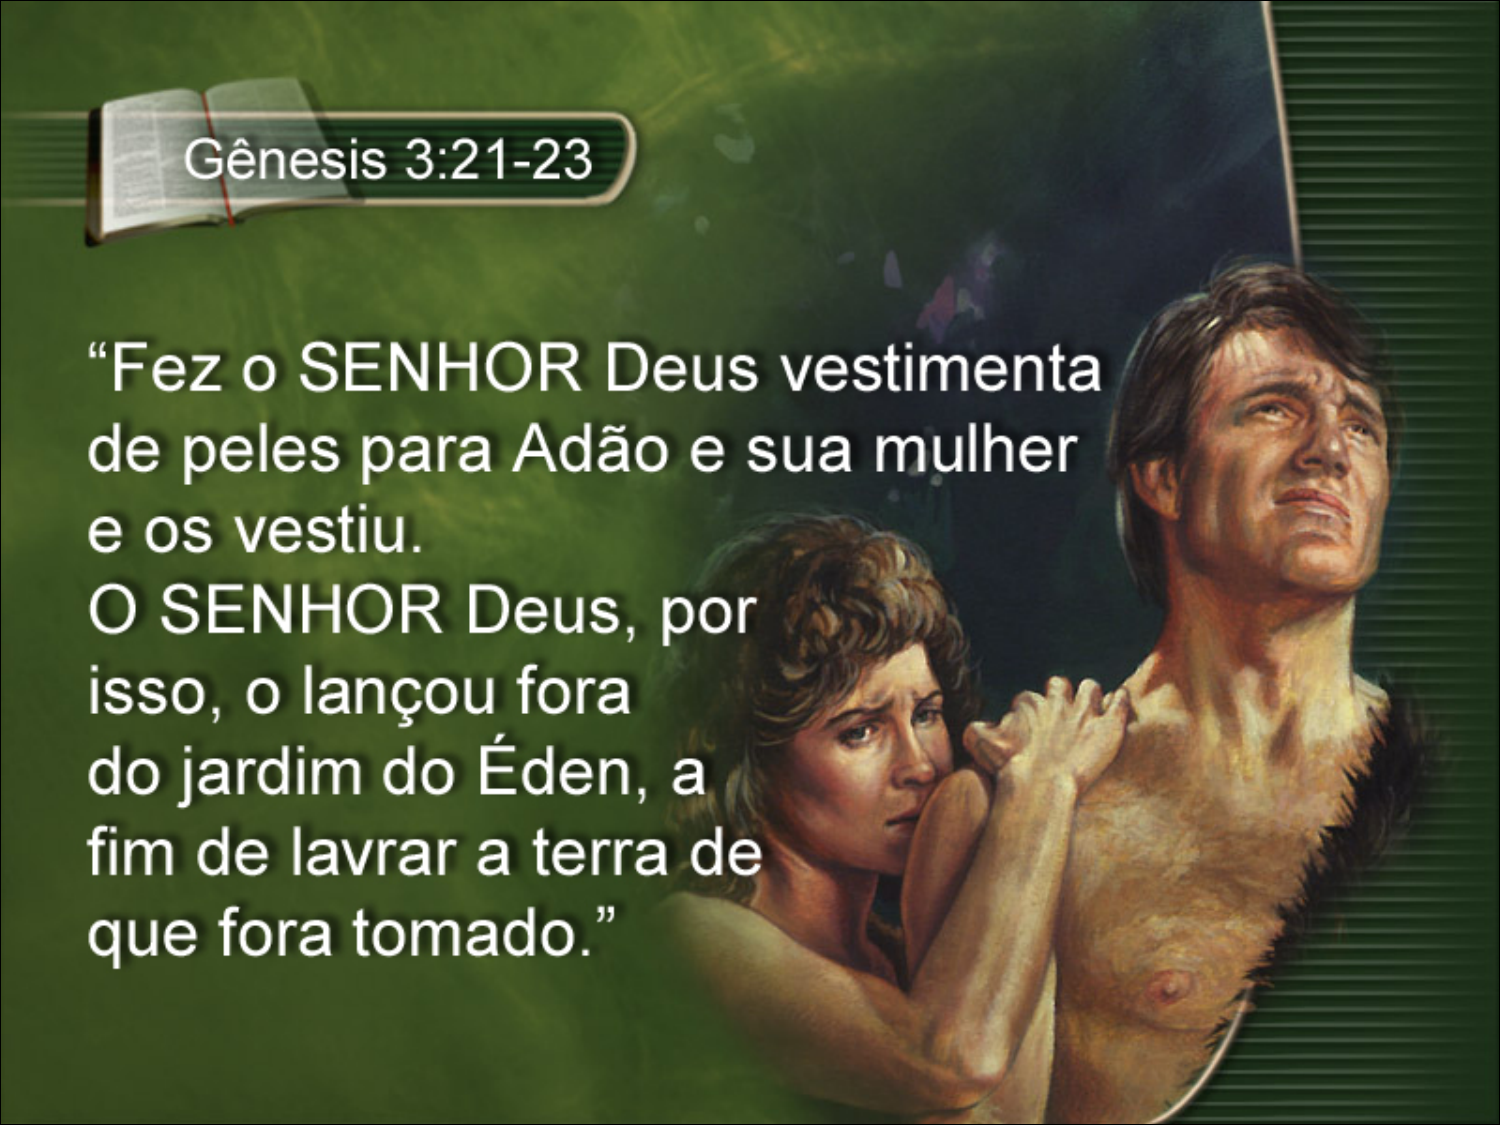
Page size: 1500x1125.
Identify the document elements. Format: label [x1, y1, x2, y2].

text_box [0, 0, 1500, 1125]
